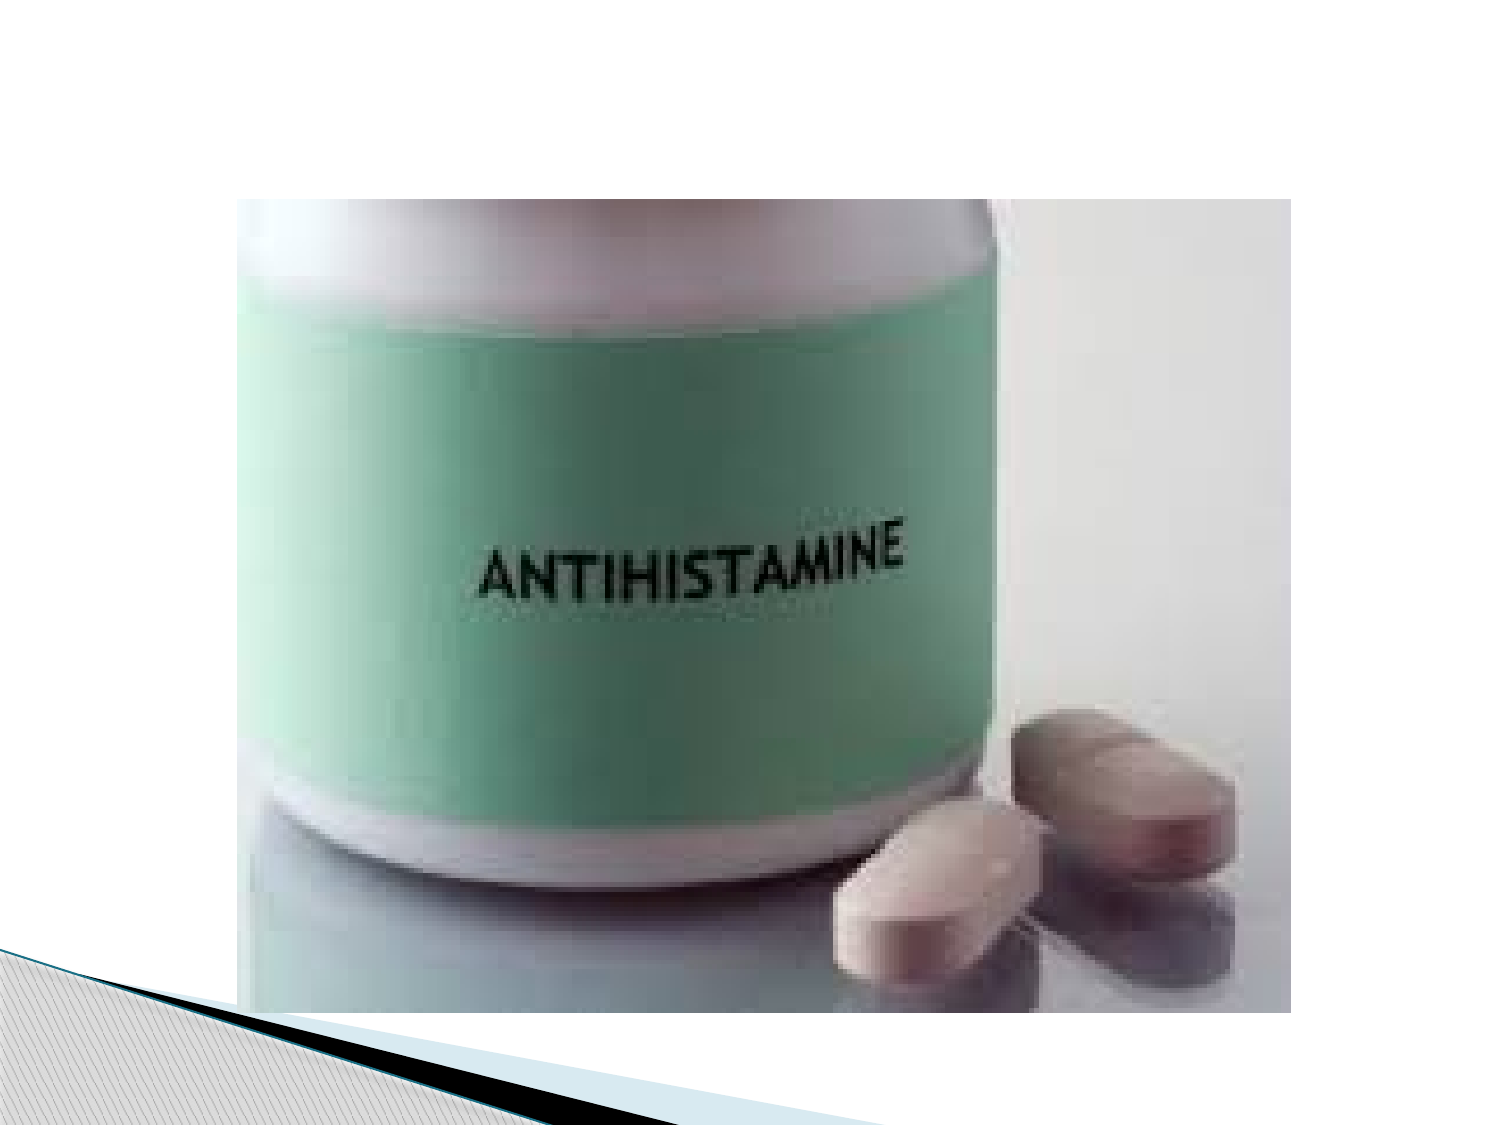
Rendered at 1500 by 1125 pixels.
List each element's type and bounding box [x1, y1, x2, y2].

list [237, 199, 1291, 1013]
